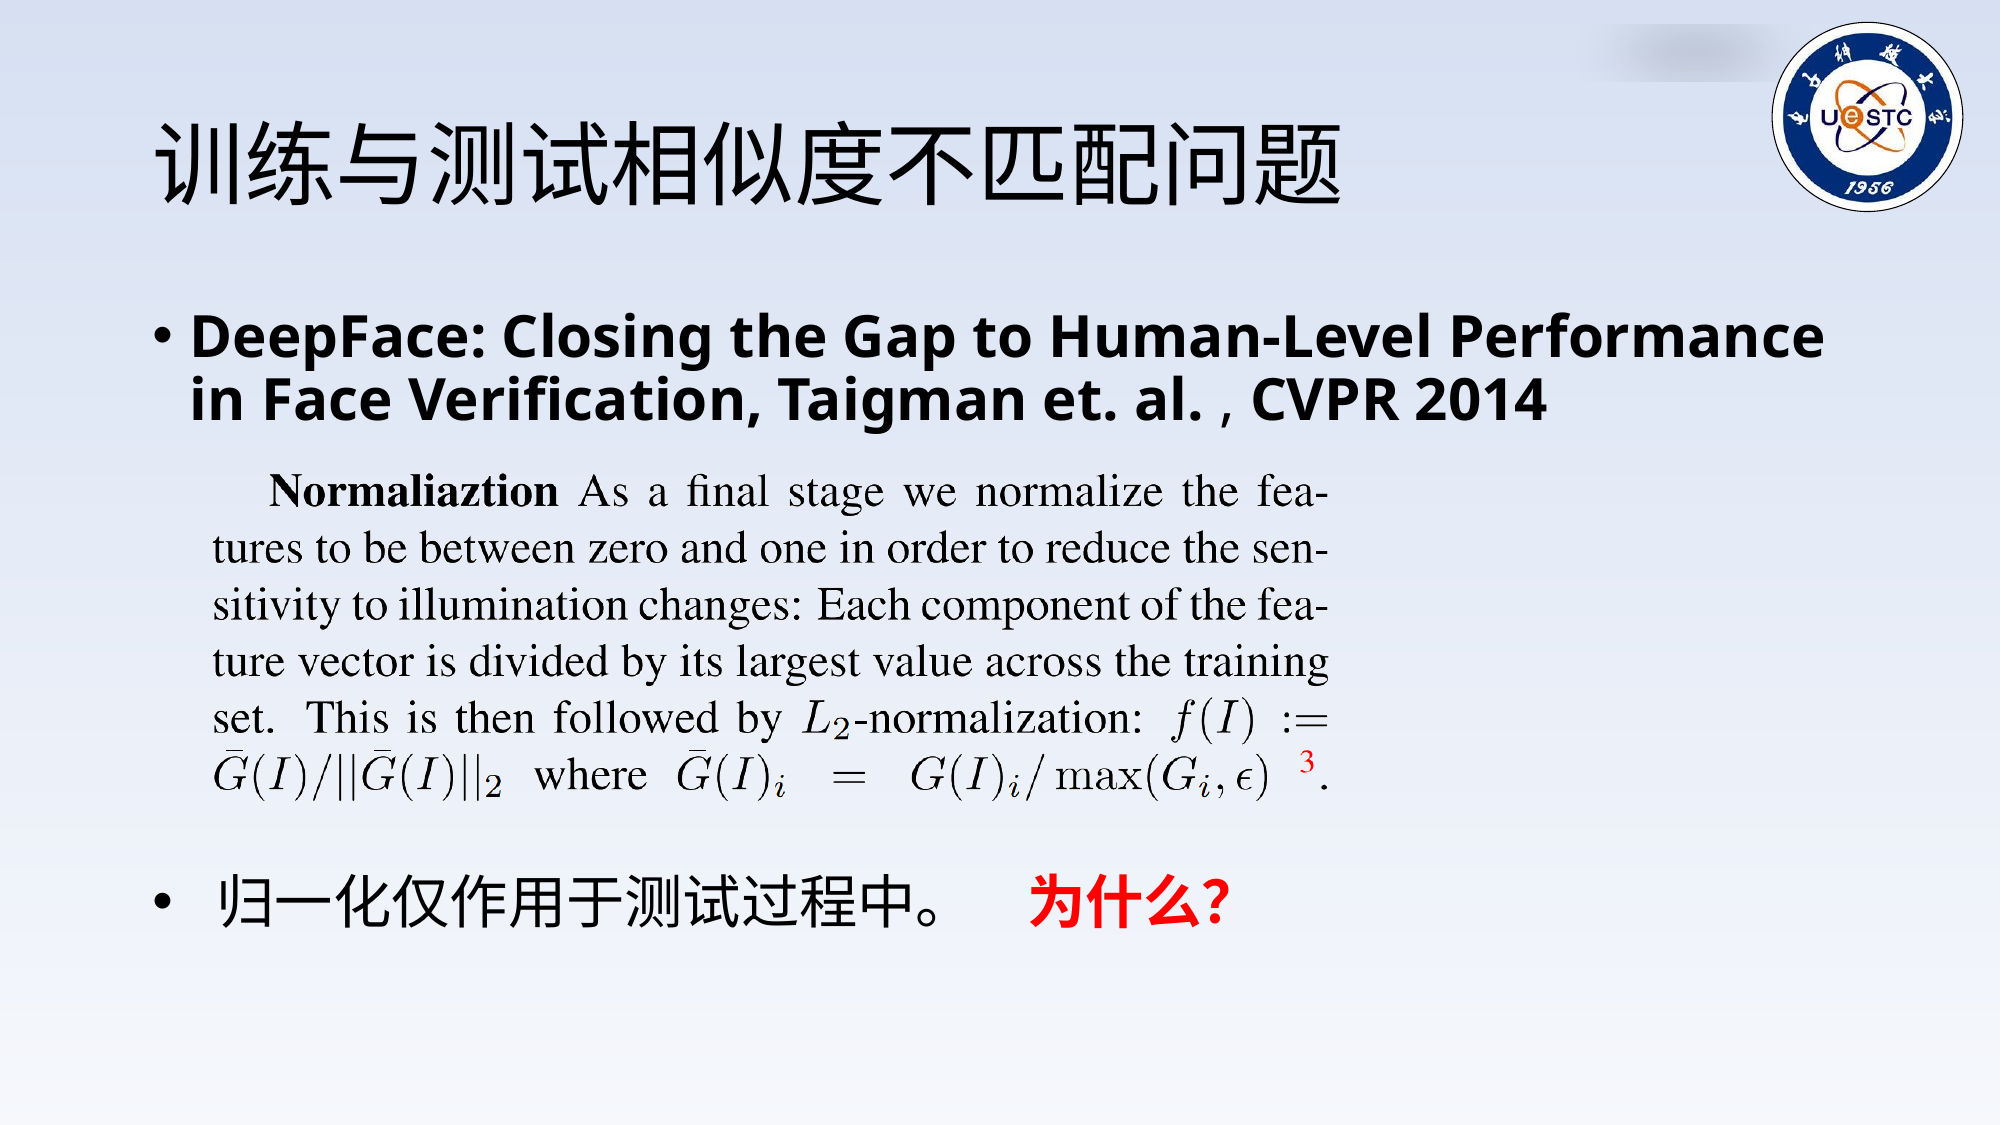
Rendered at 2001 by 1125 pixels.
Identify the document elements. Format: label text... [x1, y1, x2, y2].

picture [1794, 23, 1962, 210]
title 训练与测试相似度不匹配问题 [137, 59, 1863, 278]
text_box 为什么？ [1012, 858, 1330, 943]
picture [202, 465, 1342, 808]
